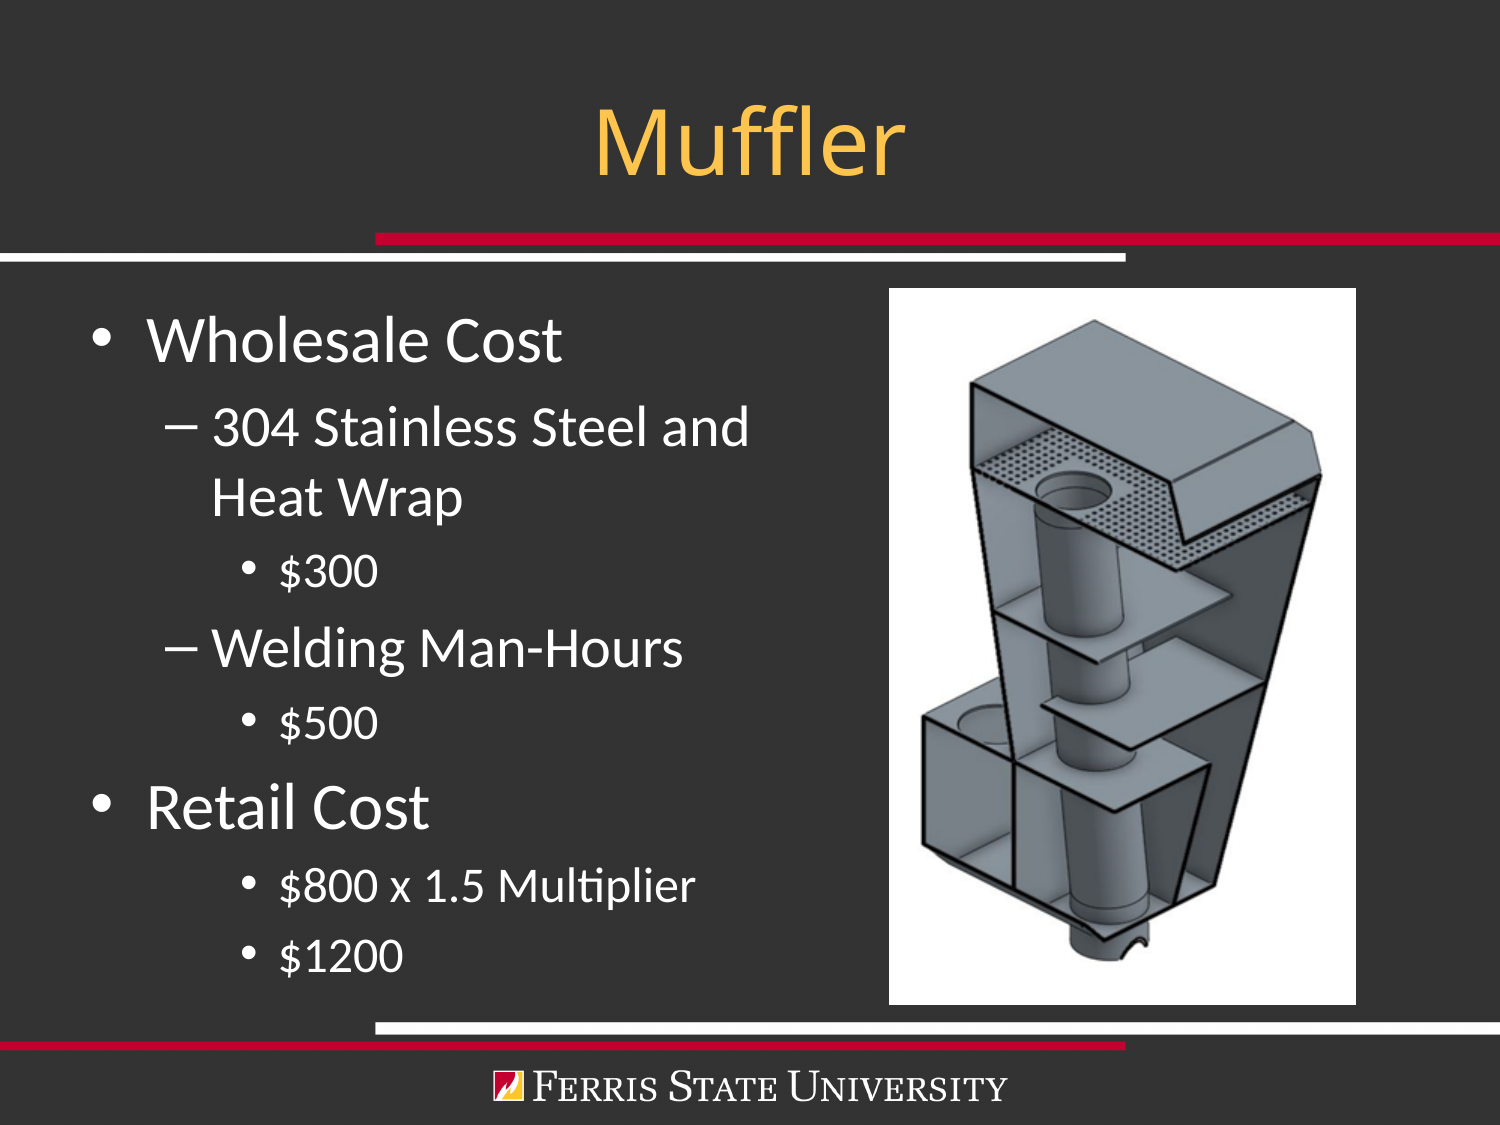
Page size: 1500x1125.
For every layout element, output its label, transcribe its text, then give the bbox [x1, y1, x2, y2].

list Wholesale Cost 304 Stainless Steel and Heat Wrap $300 Welding Man-Hours $500 Retail Cost $800 x 1.5 Multiplier $1200 [75, 288, 791, 1011]
picture [0, 0, 1500, 1125]
title Muffler [75, 45, 1425, 233]
